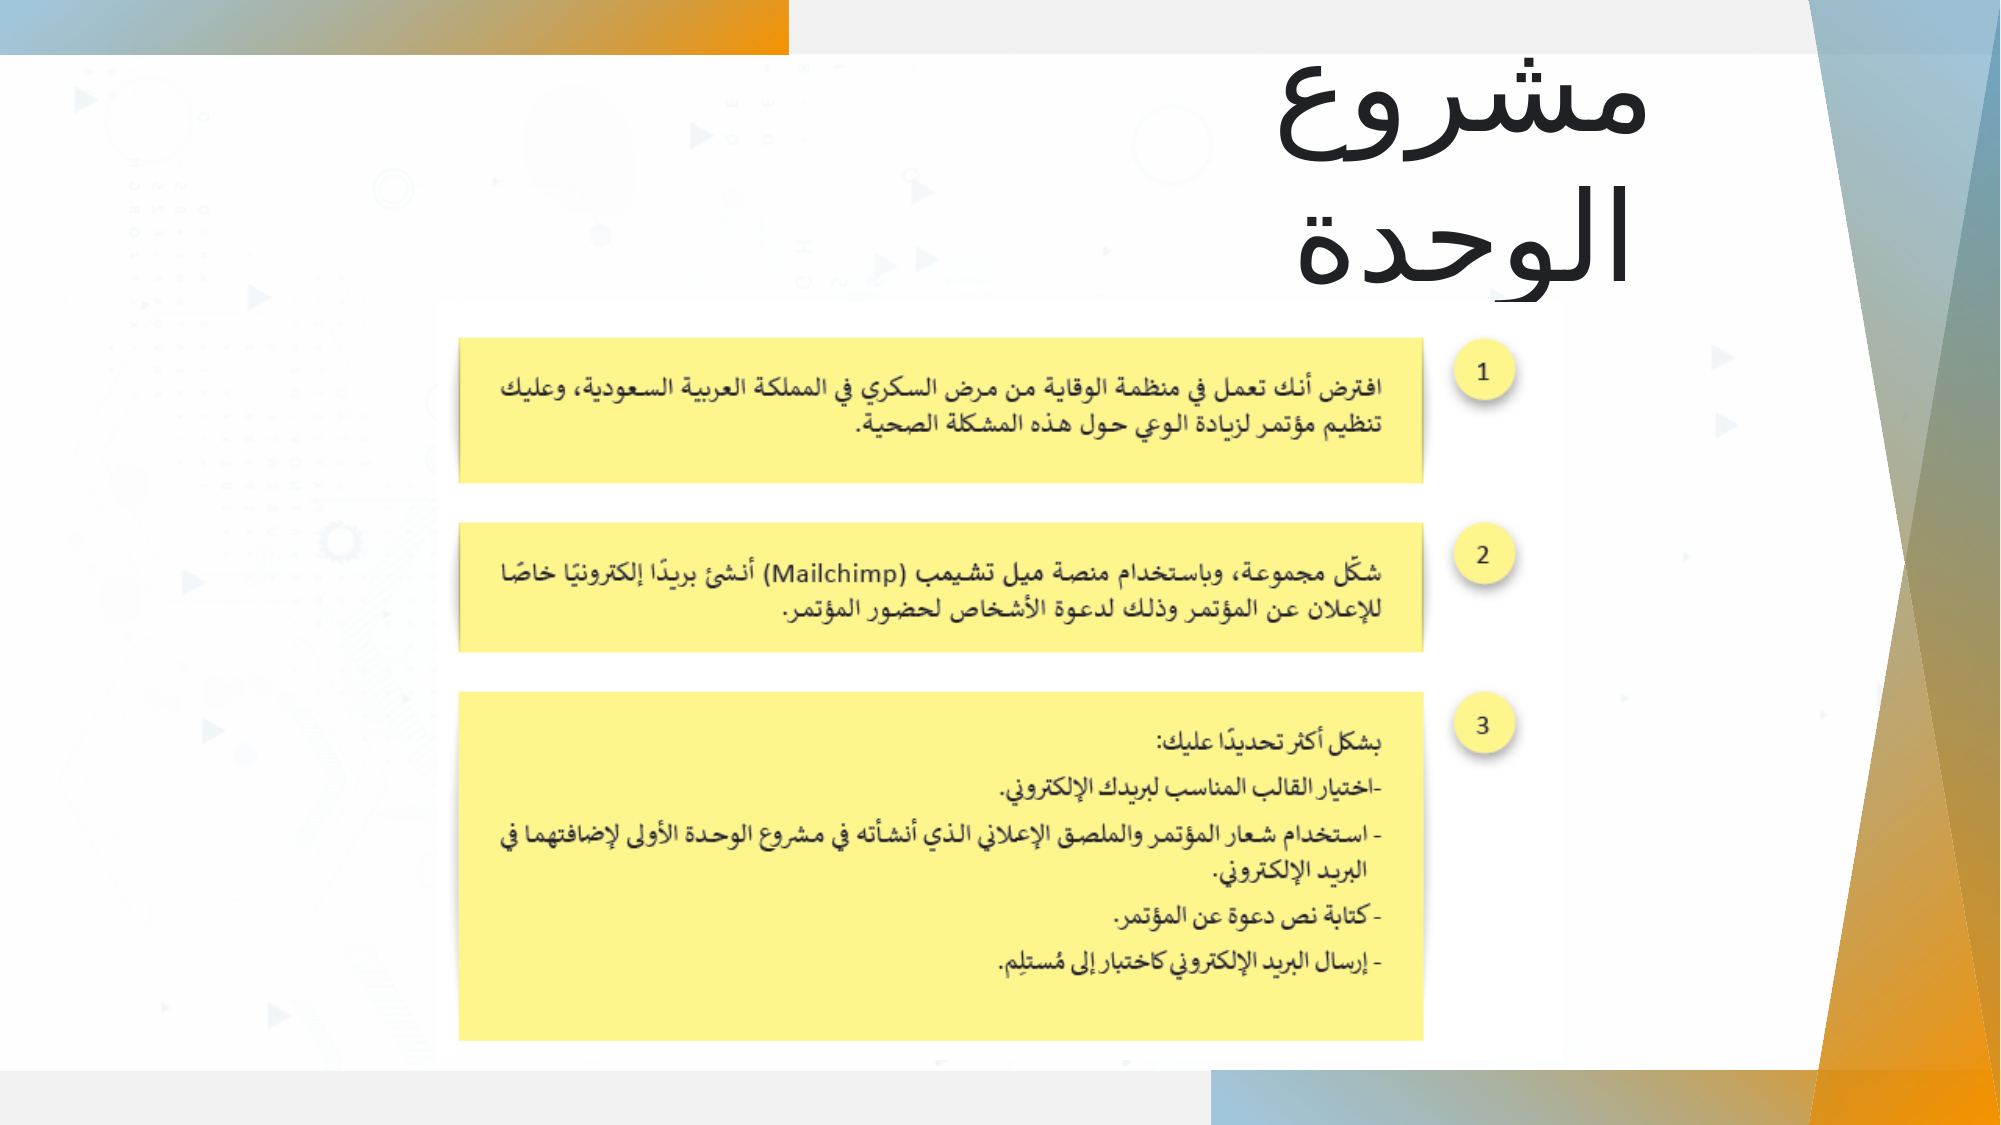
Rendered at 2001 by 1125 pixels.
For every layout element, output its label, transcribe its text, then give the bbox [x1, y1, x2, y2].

text_box مشروع الوحدة [1166, 0, 1839, 334]
picture [437, 302, 1563, 1060]
